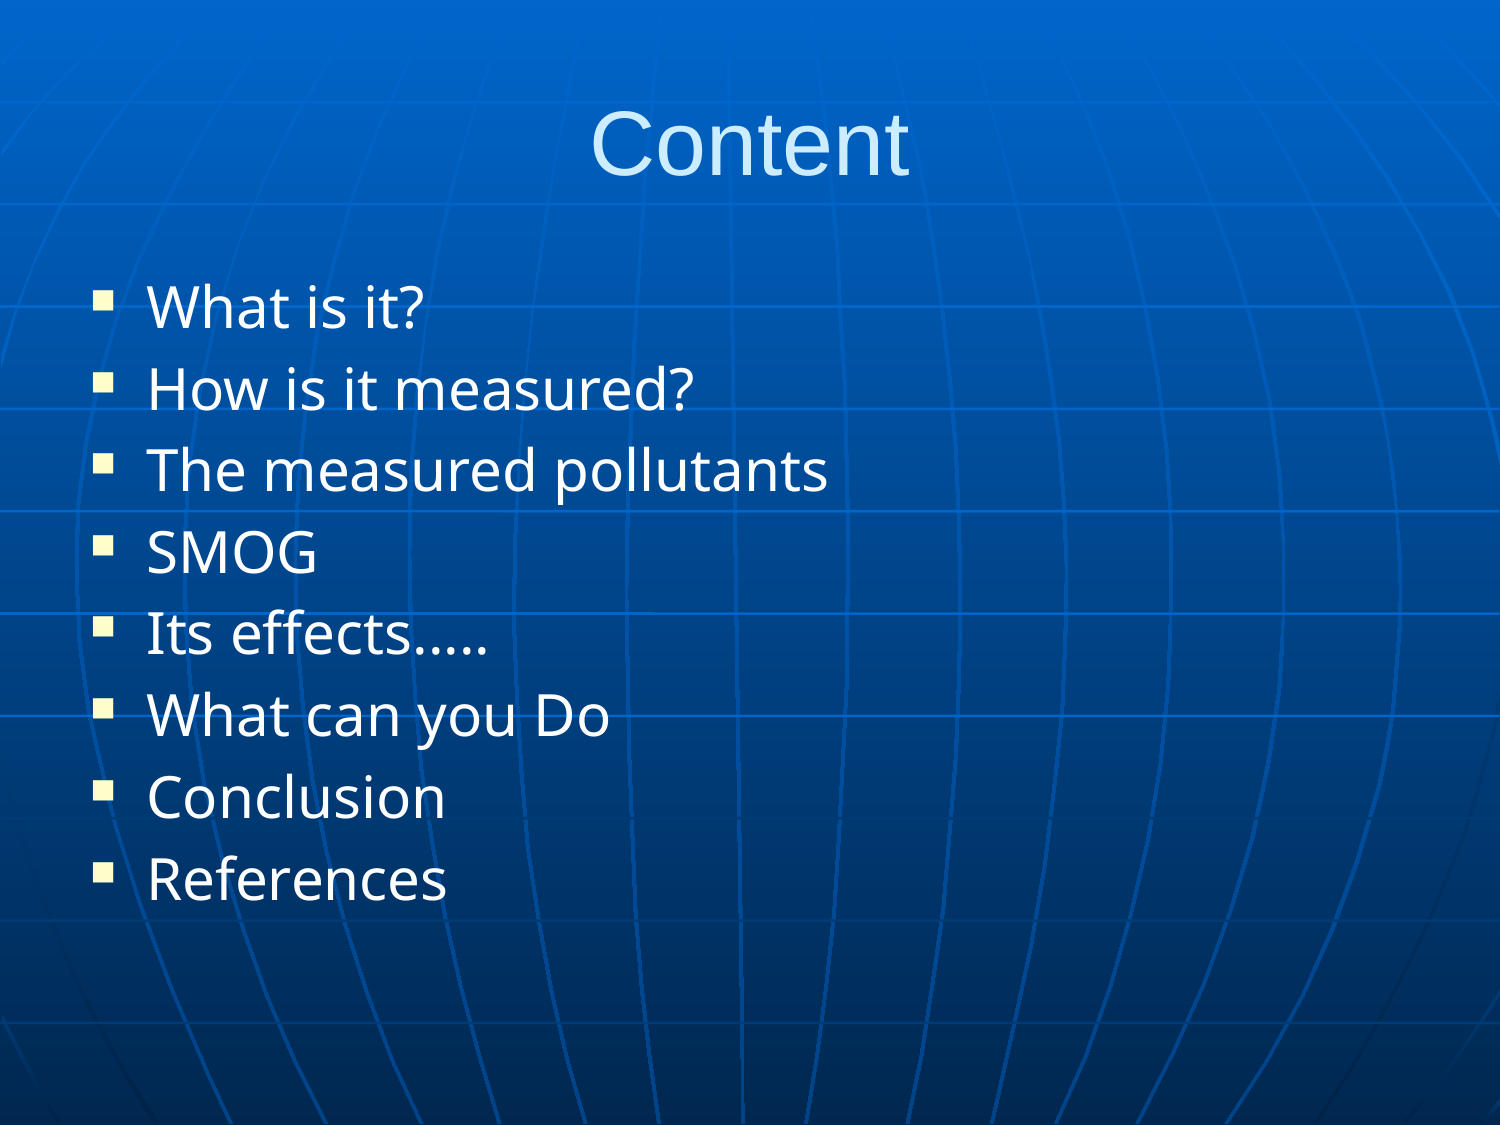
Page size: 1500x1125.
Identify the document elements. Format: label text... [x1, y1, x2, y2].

title Content [74, 45, 1426, 233]
list What is it? How is it measured? The measured pollutants SMOG Its effects..... What can you Do Conclusion References [74, 262, 1426, 1006]
